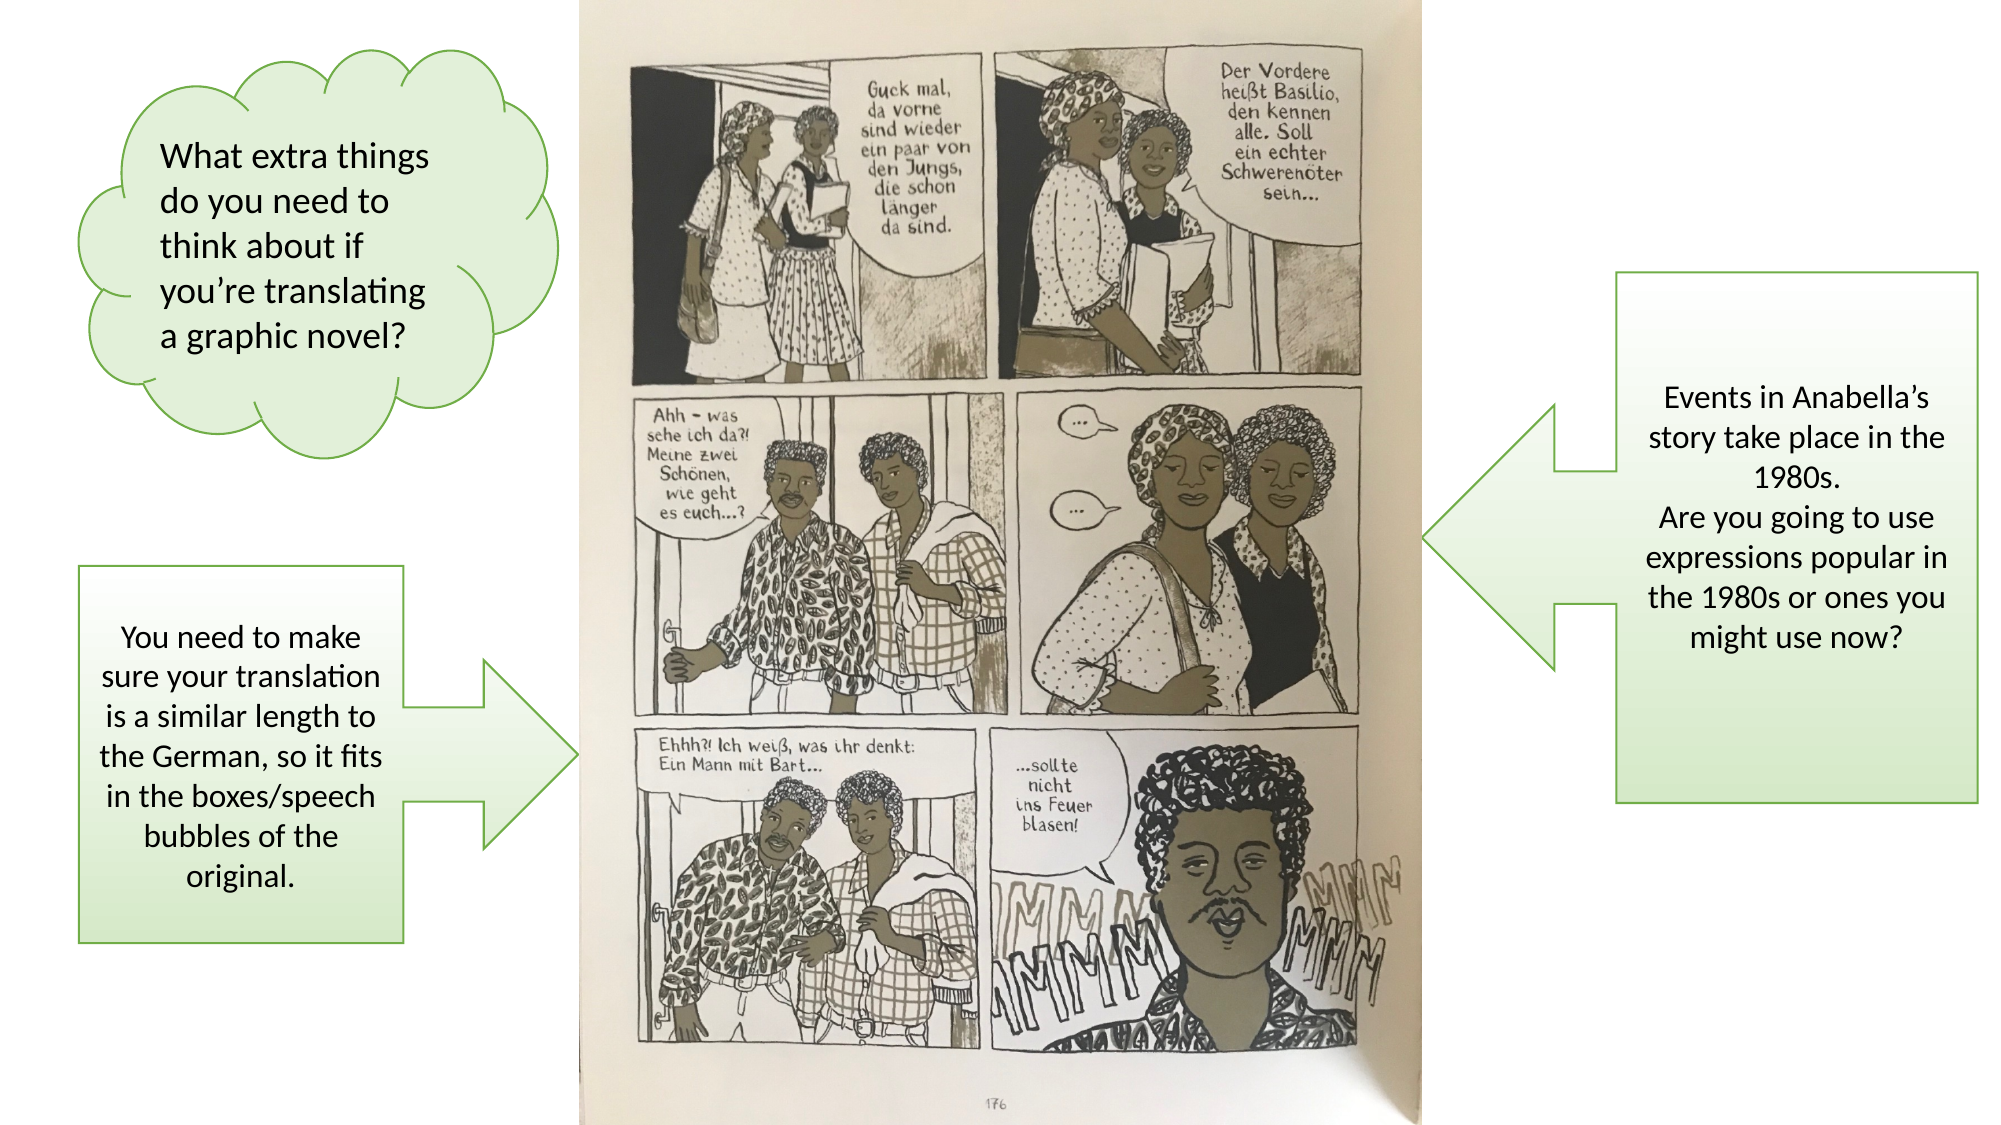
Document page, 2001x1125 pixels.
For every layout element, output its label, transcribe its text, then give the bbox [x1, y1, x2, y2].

picture [437, 1, 1563, 1124]
text_box You need to make sure your translation is a similar length to the German, so it fits in the boxes/speech bubbles of the original. [78, 565, 437, 944]
text_box What extra things do you need to think about if you’re translating a graphic novel? [78, 50, 543, 459]
text_box Events in Anabella’s story take place in the 1980s. Are you going to use expressions popular in the 1980s or ones you might use now? [1563, 272, 1978, 804]
